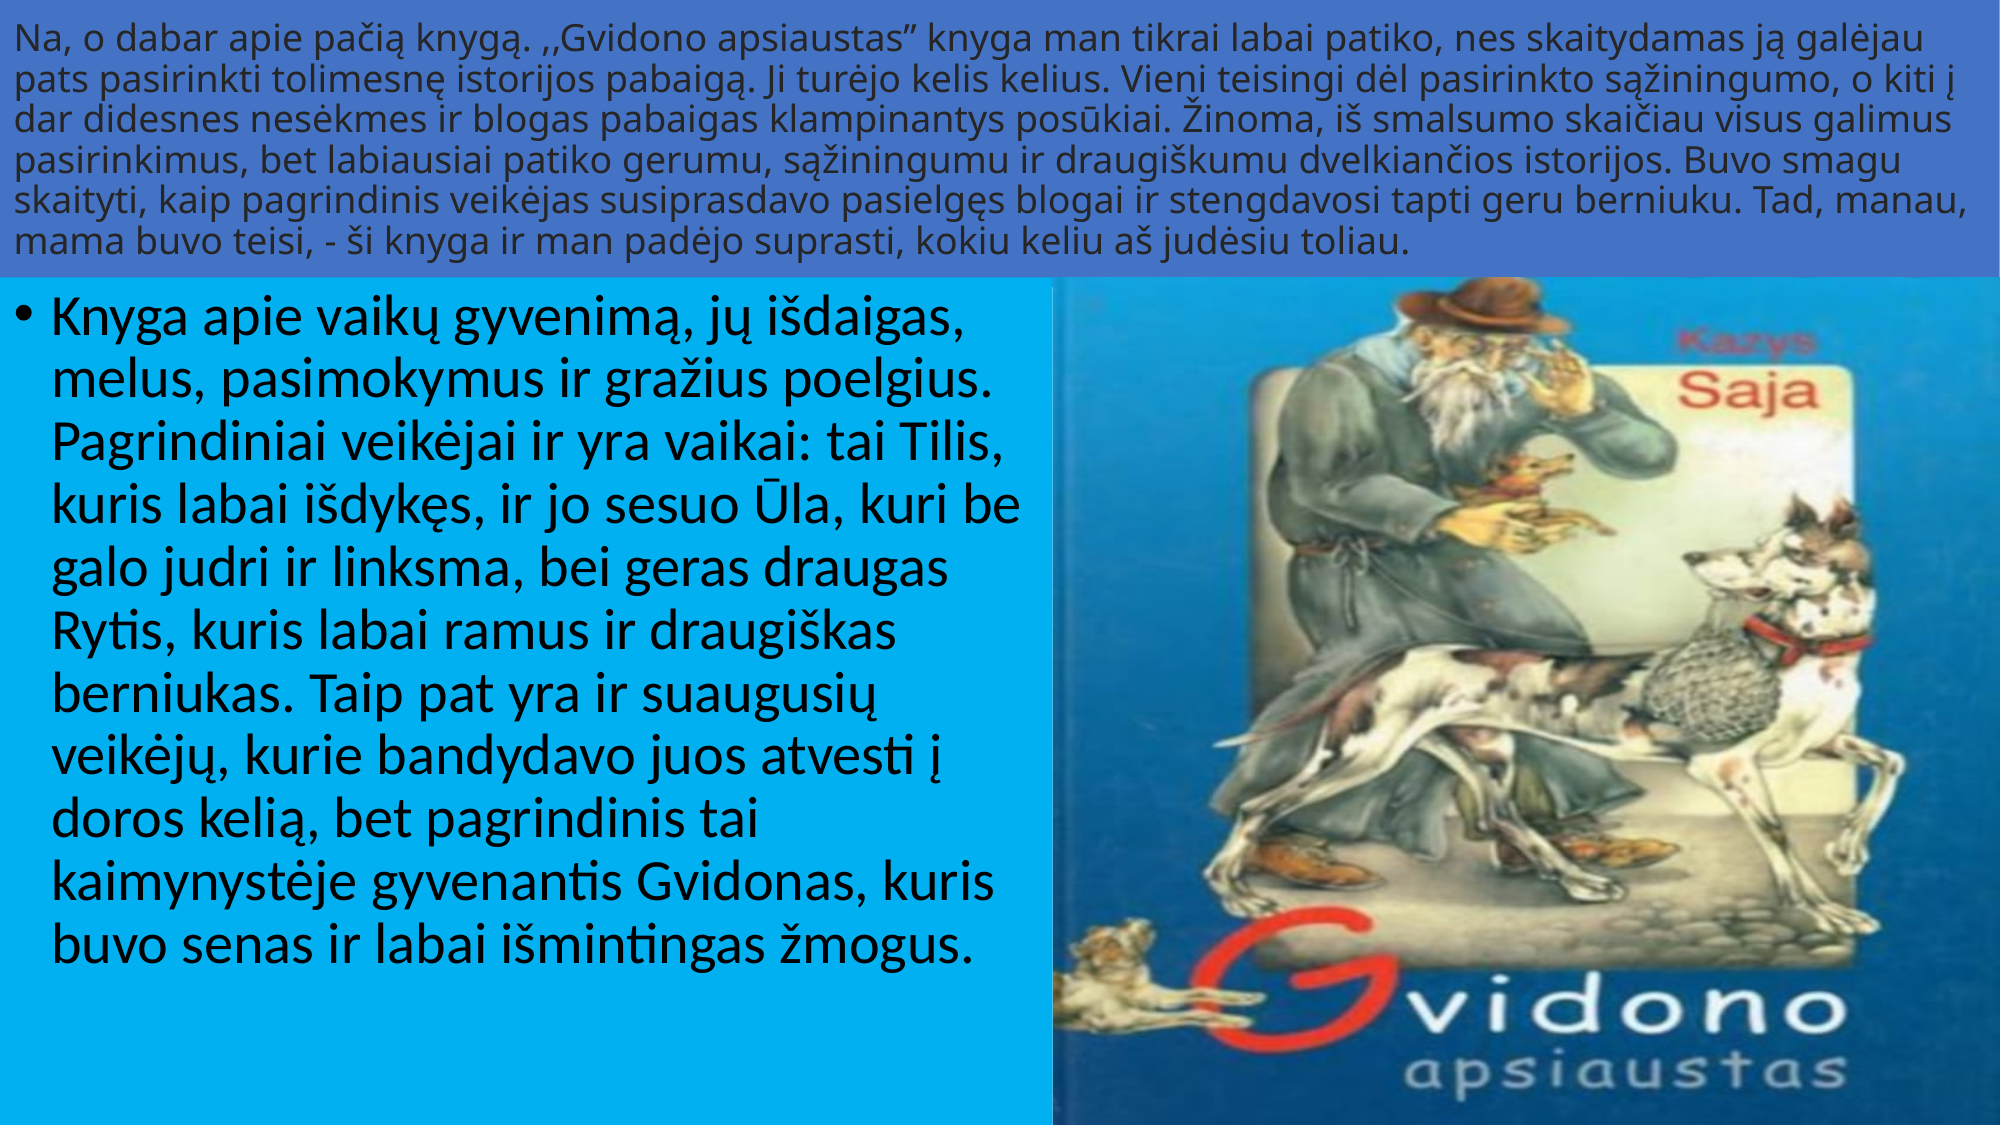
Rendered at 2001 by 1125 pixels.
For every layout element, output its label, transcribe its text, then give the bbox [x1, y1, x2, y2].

list Knyga apie vaikų gyvenimą, jų išdaigas, melus, pasimokymus ir gražius poelgius. Pagrindiniai veikėjai ir yra vaikai: tai Tilis, kuris labai išdykęs, ir jo sesuo Ūla, kuri be galo judri ir linksma, bei geras draugas Rytis, kuris labai ramus ir draugiškas berniukas. Taip pat yra ir suaugusių veikėjų, kurie bandydavo juos atvesti į doros kelią, bet pagrindinis tai kaimynystėje gyvenantis Gvidonas, kuris buvo senas ir labai išmintingas žmogus. [0, 277, 1052, 1125]
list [1052, 277, 2000, 1125]
title Na, o dabar apie pačią knygą. ,,Gvidono apsiaustas” knyga man tikrai labai patiko, nes skaitydamas ją galėjau pats pasirinkti tolimesnę istorijos pabaigą. Ji turėjo kelis kelius. Vieni teisingi dėl pasirinkto sąžiningumo, o kiti į dar didesnes nesėkmes ir blogas pabaigas klampinantys posūkiai. Žinoma, iš smalsumo skaičiau visus galimus pasirinkimus, bet labiausiai patiko gerumu, sąžiningumu ir draugiškumu dvelkiančios istorijos. Buvo smagu skaityti, kaip pagrindinis veikėjas susiprasdavo pasielgęs blogai ir stengdavosi tapti geru berniuku. Tad, manau, mama buvo teisi, - ši knyga ir man padėjo suprasti, kokiu keliu aš judėsiu toliau. [0, 0, 2000, 277]
